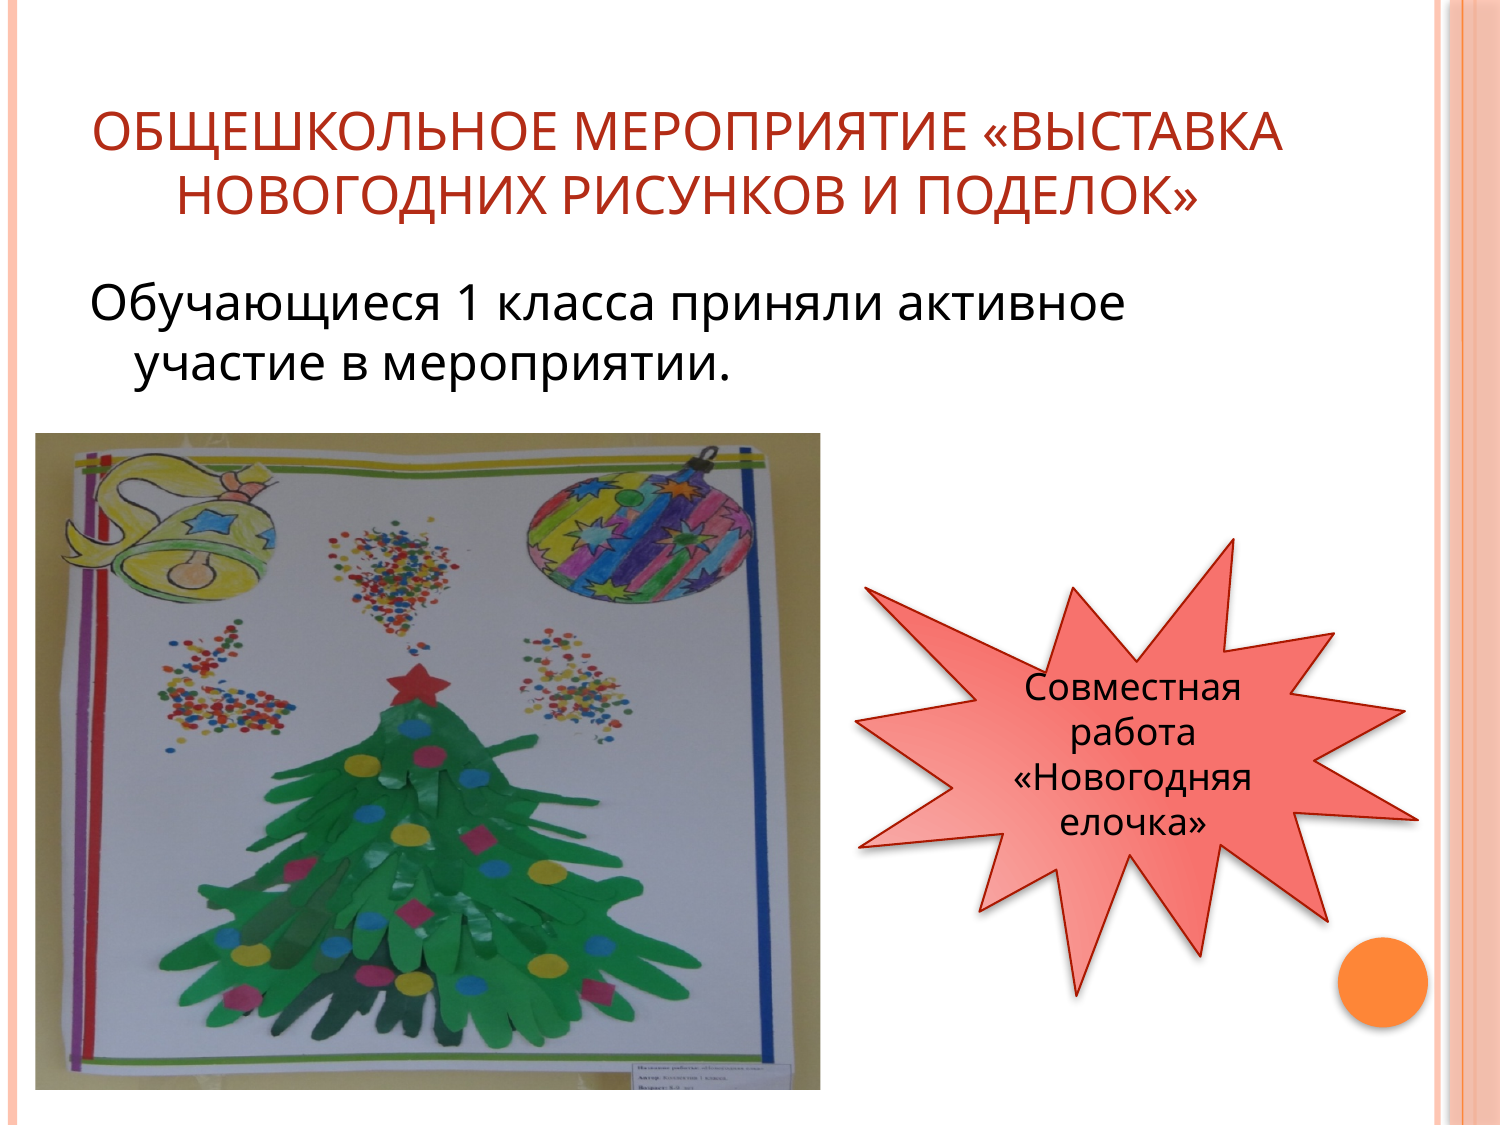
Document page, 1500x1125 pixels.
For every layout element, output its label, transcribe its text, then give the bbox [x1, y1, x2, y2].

text_box Совместная работа «Новогодняя елочка» [854, 538, 1419, 998]
list Обучающиеся 1 класса приняли активное участие в мероприятии. [75, 262, 1300, 1062]
title Общешкольное мероприятие «Выставка новогодних рисунков и поделок» [75, 45, 1300, 233]
picture [35, 368, 821, 1125]
